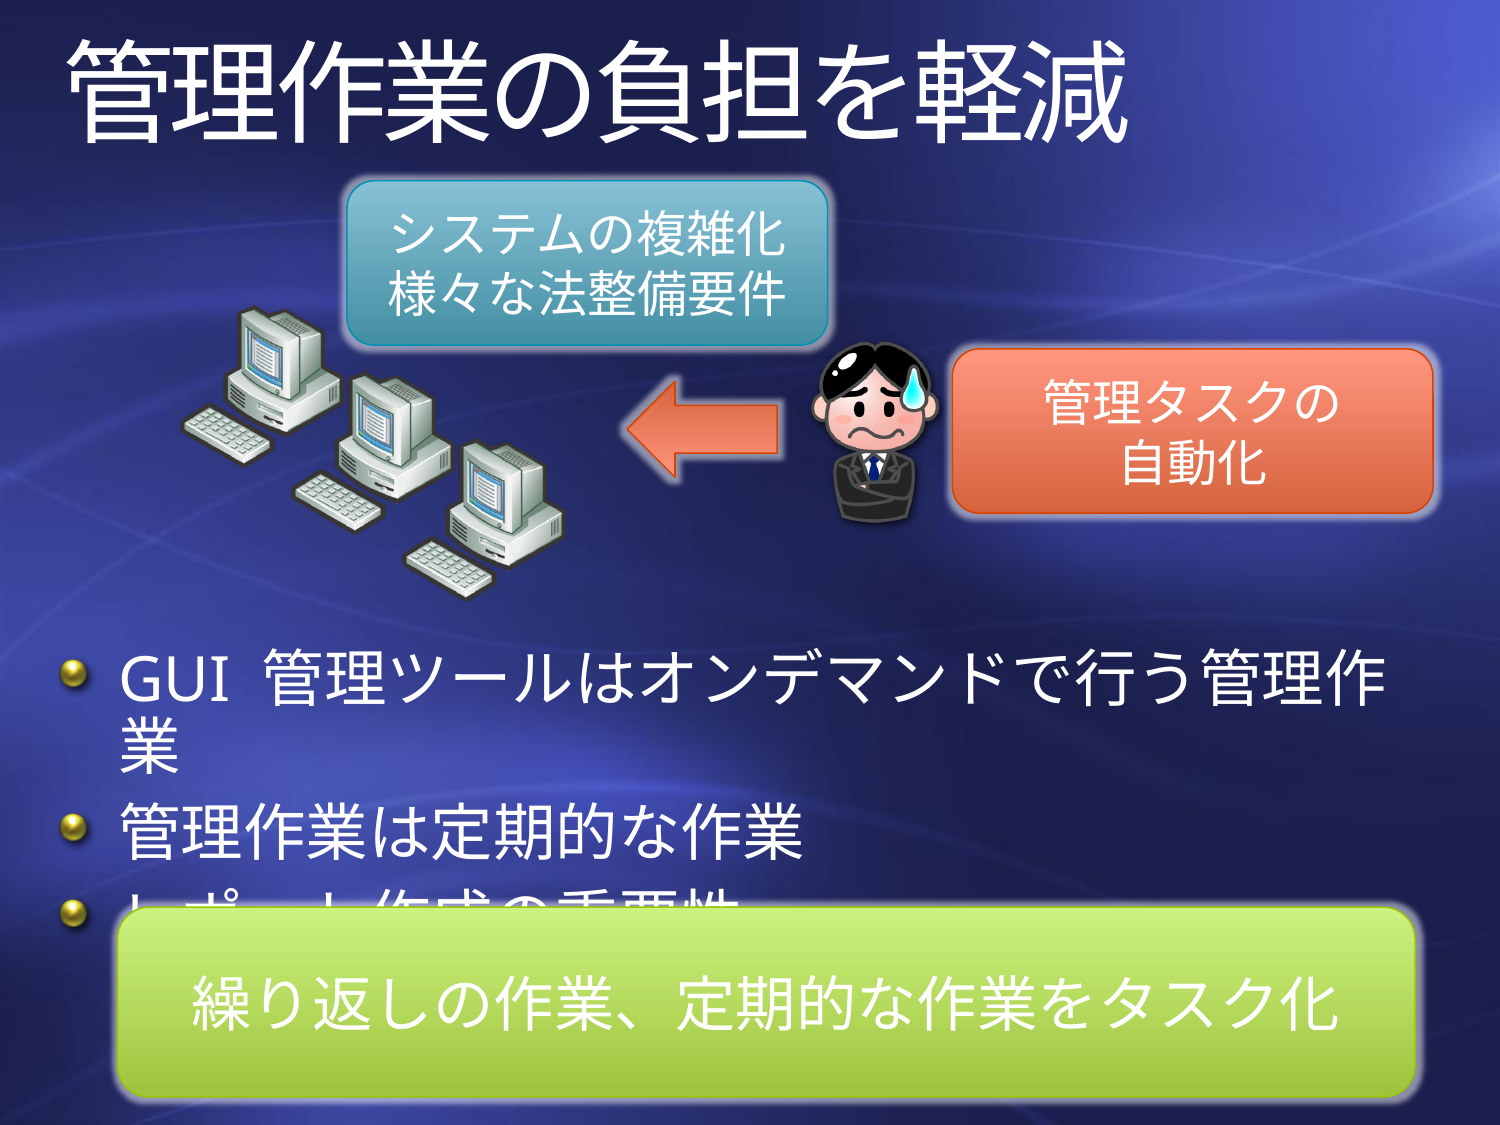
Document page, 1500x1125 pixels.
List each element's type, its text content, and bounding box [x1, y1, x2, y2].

text_box 繰り返しの作業、定期的な作業をタスク化 [116, 906, 1416, 1098]
list GUI 管理ツールはオンデマンドで行う管理作業 管理作業は定期的な作業 レポート作成の重要性 [55, 647, 1431, 898]
picture [0, 0, 1500, 1125]
title 管理作業の負担を軽減 [62, 37, 1438, 161]
text_box [626, 380, 778, 478]
text_box システムの複雑化 様々な法整備要件 [346, 179, 829, 346]
text_box 管理タスクの 自動化 [959, 348, 1434, 515]
